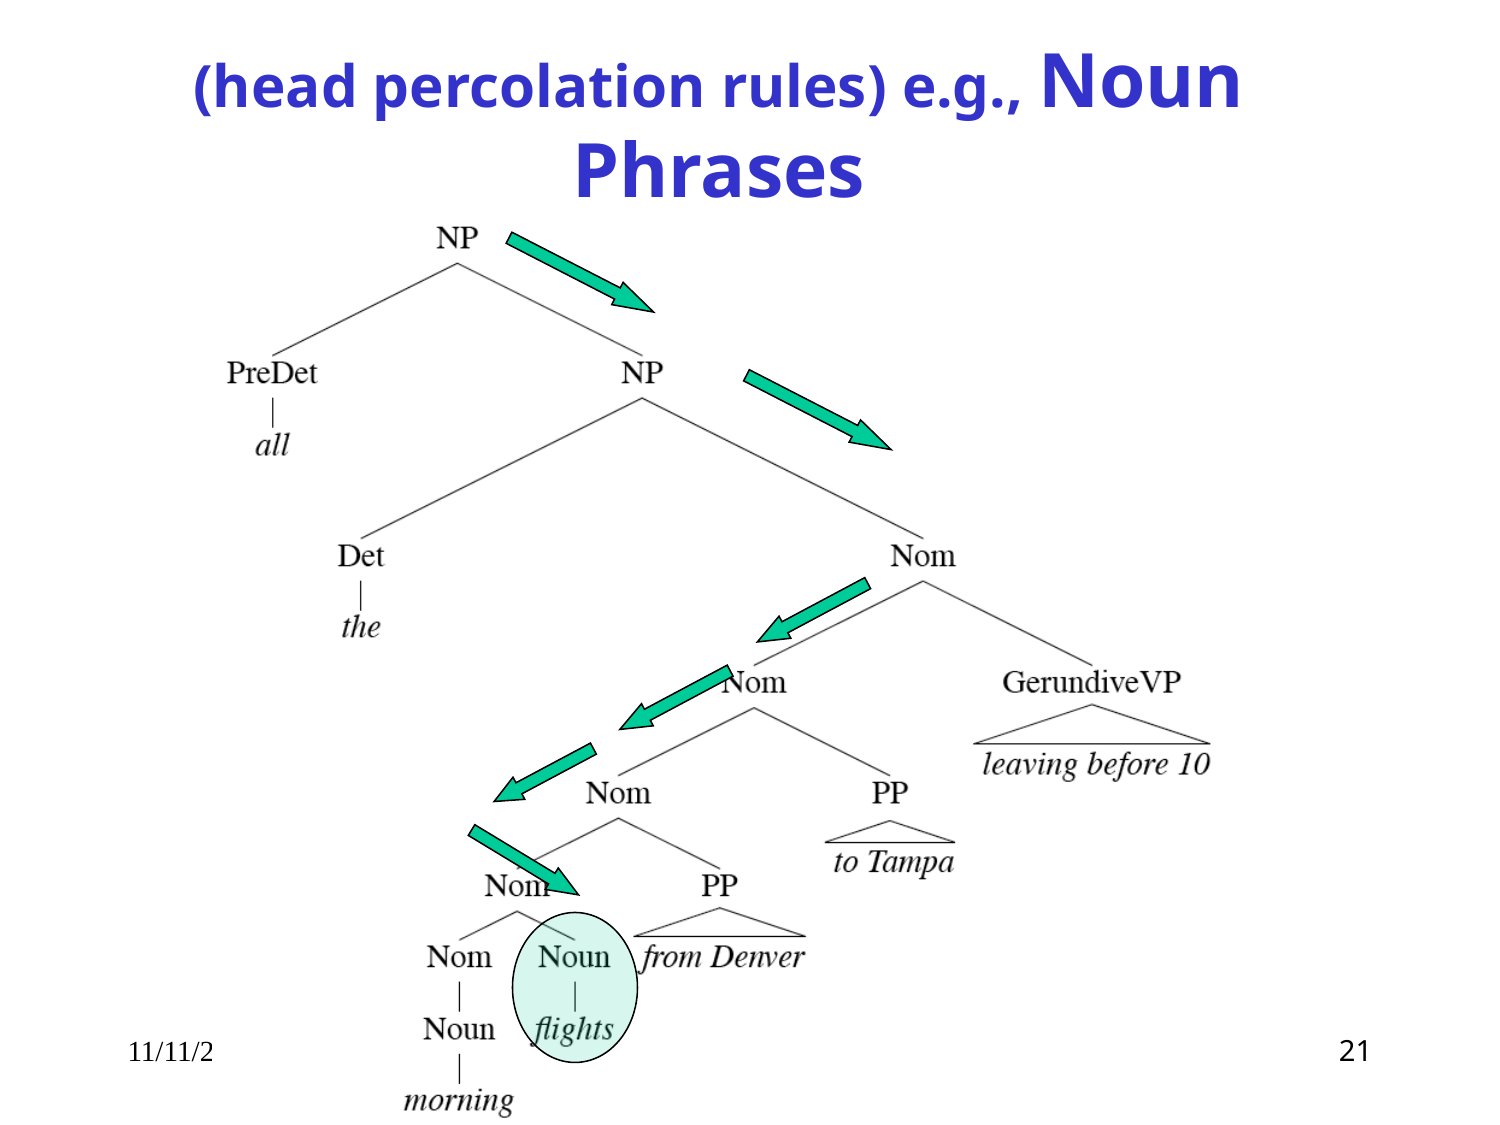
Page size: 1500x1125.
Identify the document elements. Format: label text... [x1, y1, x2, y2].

picture [212, 221, 1226, 1125]
title (head percolation rules) e.g., Noun Phrases [37, 28, 1401, 217]
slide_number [112, 1024, 207, 1101]
slide_number 21 [1229, 1024, 1388, 1101]
